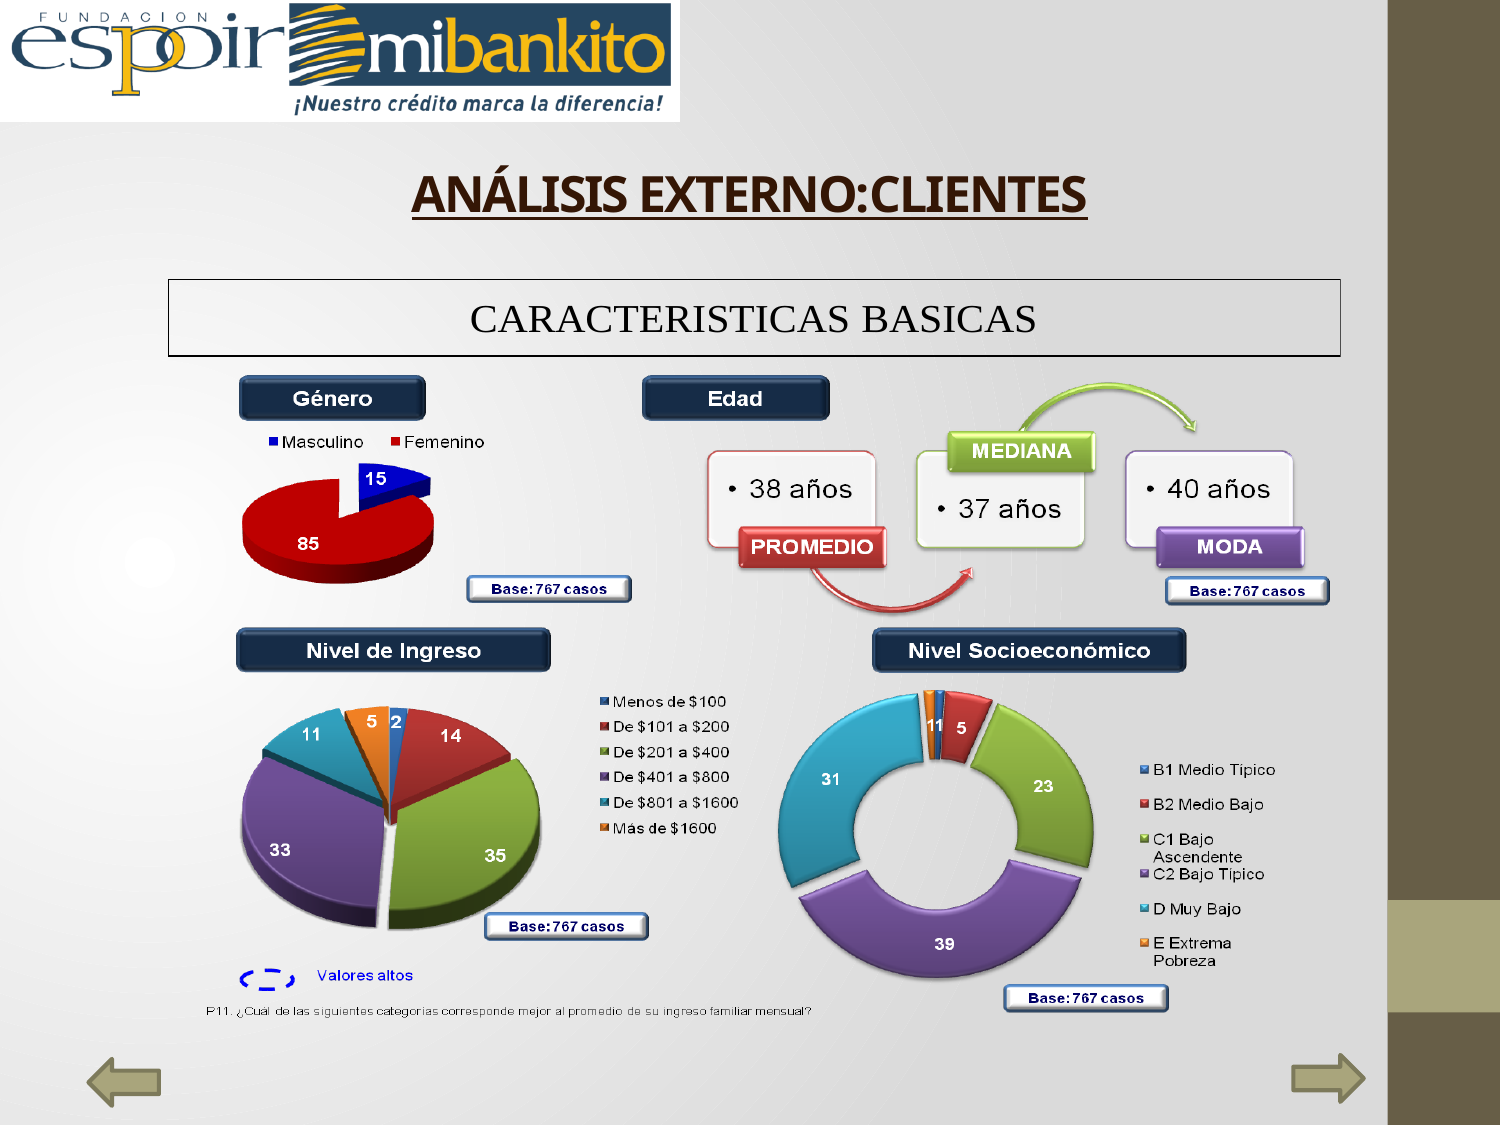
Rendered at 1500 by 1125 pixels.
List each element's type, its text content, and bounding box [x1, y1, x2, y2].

text_box [86, 1056, 161, 1108]
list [123, 278, 1342, 1071]
title ANÁLISIS EXTERNO: CLIENTES [75, 103, 1425, 291]
picture [0, 0, 680, 122]
text_box [1291, 1063, 1366, 1104]
